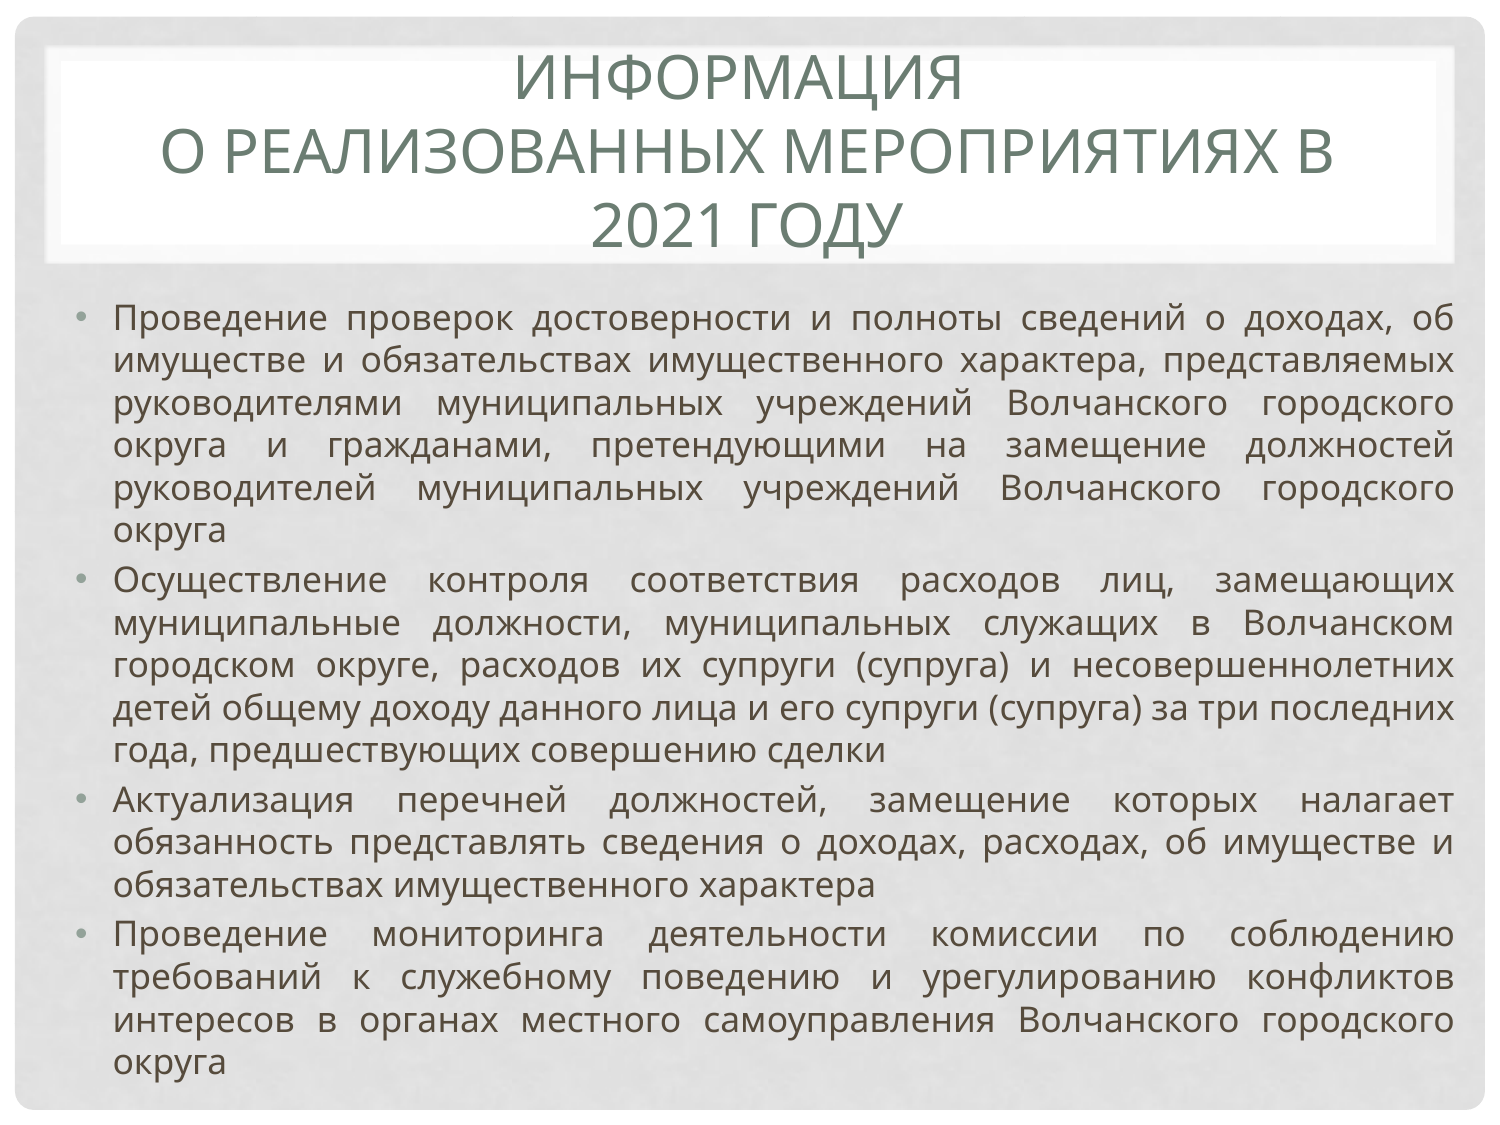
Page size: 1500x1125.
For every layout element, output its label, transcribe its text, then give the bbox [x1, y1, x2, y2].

title Информация о реализованных мероприятиях в 2021 году [69, 30, 1425, 268]
list Проведение проверок достоверности и полноты сведений о доходах, об имуществе и обязательствах имущественного характера, представляемых руководителями муниципальных учреждений Волчанского городского округа и гражданами, претендующими на замещение должностей руководителей муниципальных учреждений Волчанского городского округа Осуществление контроля соответствия расходов лиц, замещающих муниципальные должности, муниципальных служащих в Волчанском городском округе, расходов их супруги (супруга) и несовершеннолетних детей общему доходу данного лица и его супруги (супруга) за три последних года, предшествующих совершению сделки Актуализация перечней должностей, замещение которых налагает обязанность представлять сведения о доходах, расходах, об имуществе и обязательствах имущественного характера Проведение мониторинга деятельности комиссии по соблюдению требований к служебному поведению и урегулированию конфликтов интересов в органах местного самоуправления Волчанского городского округа [41, 287, 1471, 1071]
